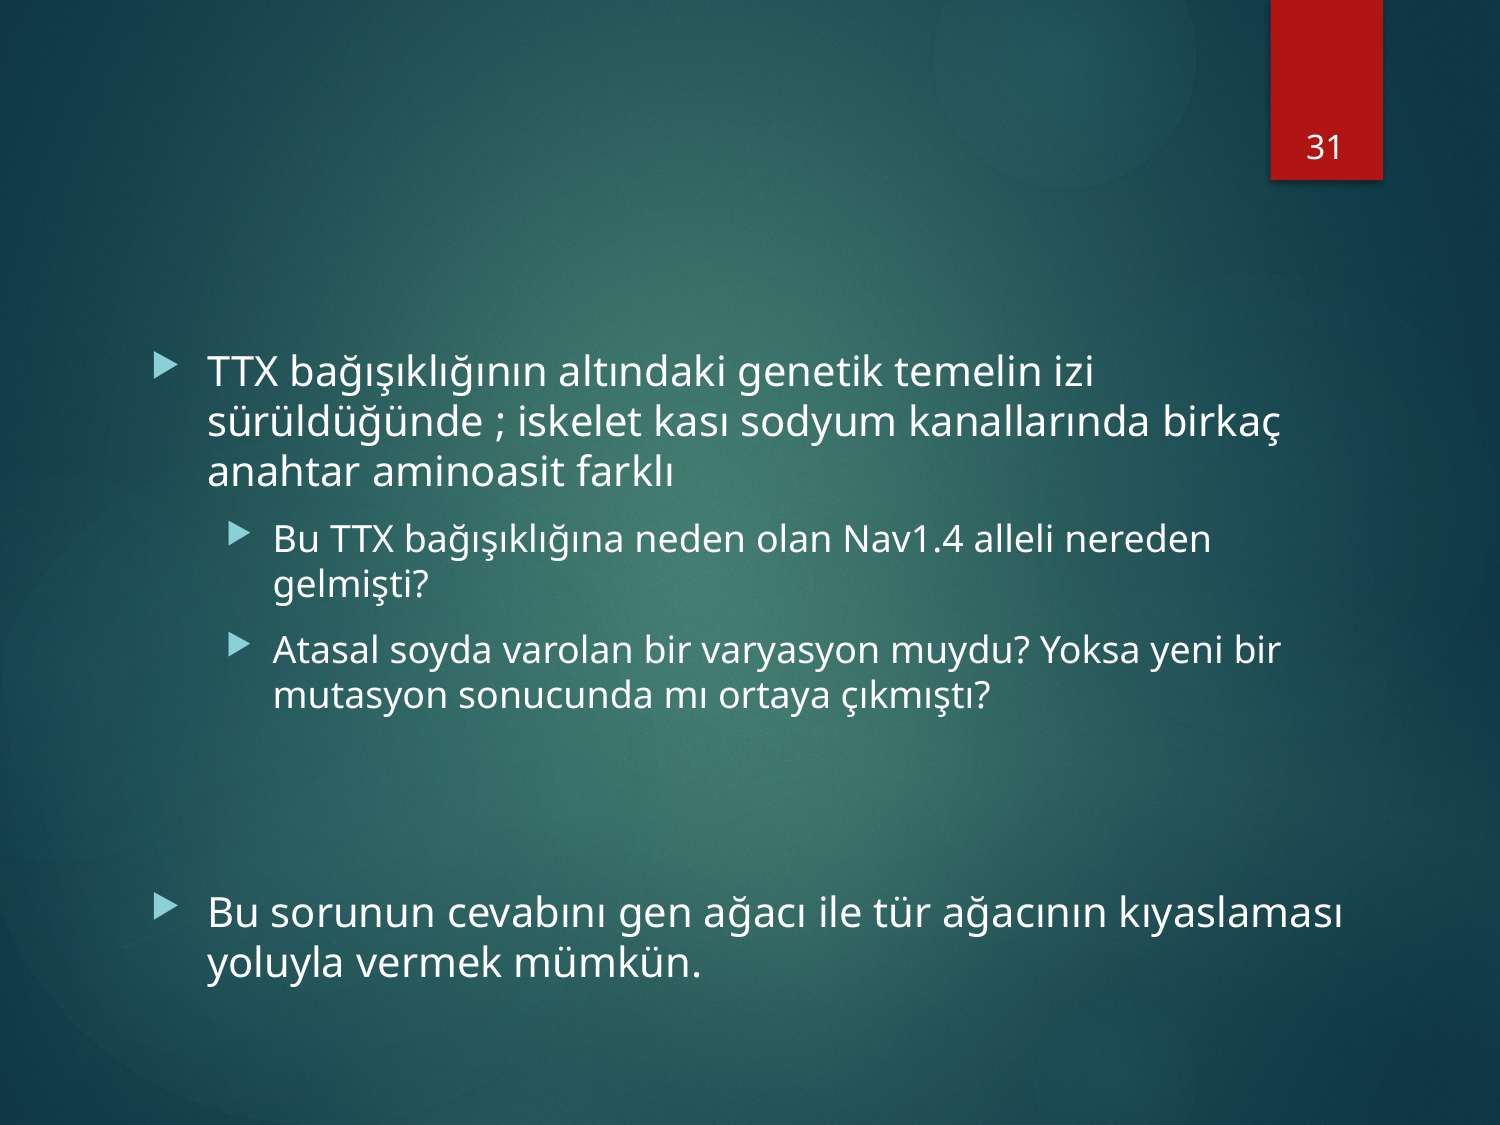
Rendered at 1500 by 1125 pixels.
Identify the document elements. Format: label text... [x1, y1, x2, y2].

list TTX bağışıklığının altındaki genetik temelin izi sürüldüğünde ; iskelet kası sodyum kanallarında birkaç anahtar aminoasit farklı Bu TTX bağışıklığına neden olan Nav1.4 alleli nereden gelmişti? Atasal soyda varolan bir varyasyon muydu? Yoksa yeni bir mutasyon sonucunda mı ortaya çıkmıştı? Bu sorunun cevabını gen ağacı ile tür ağacının kıyaslaması yoluyla vermek mümkün. [135, 336, 1378, 1035]
slide_number 31 [1273, 48, 1378, 175]
